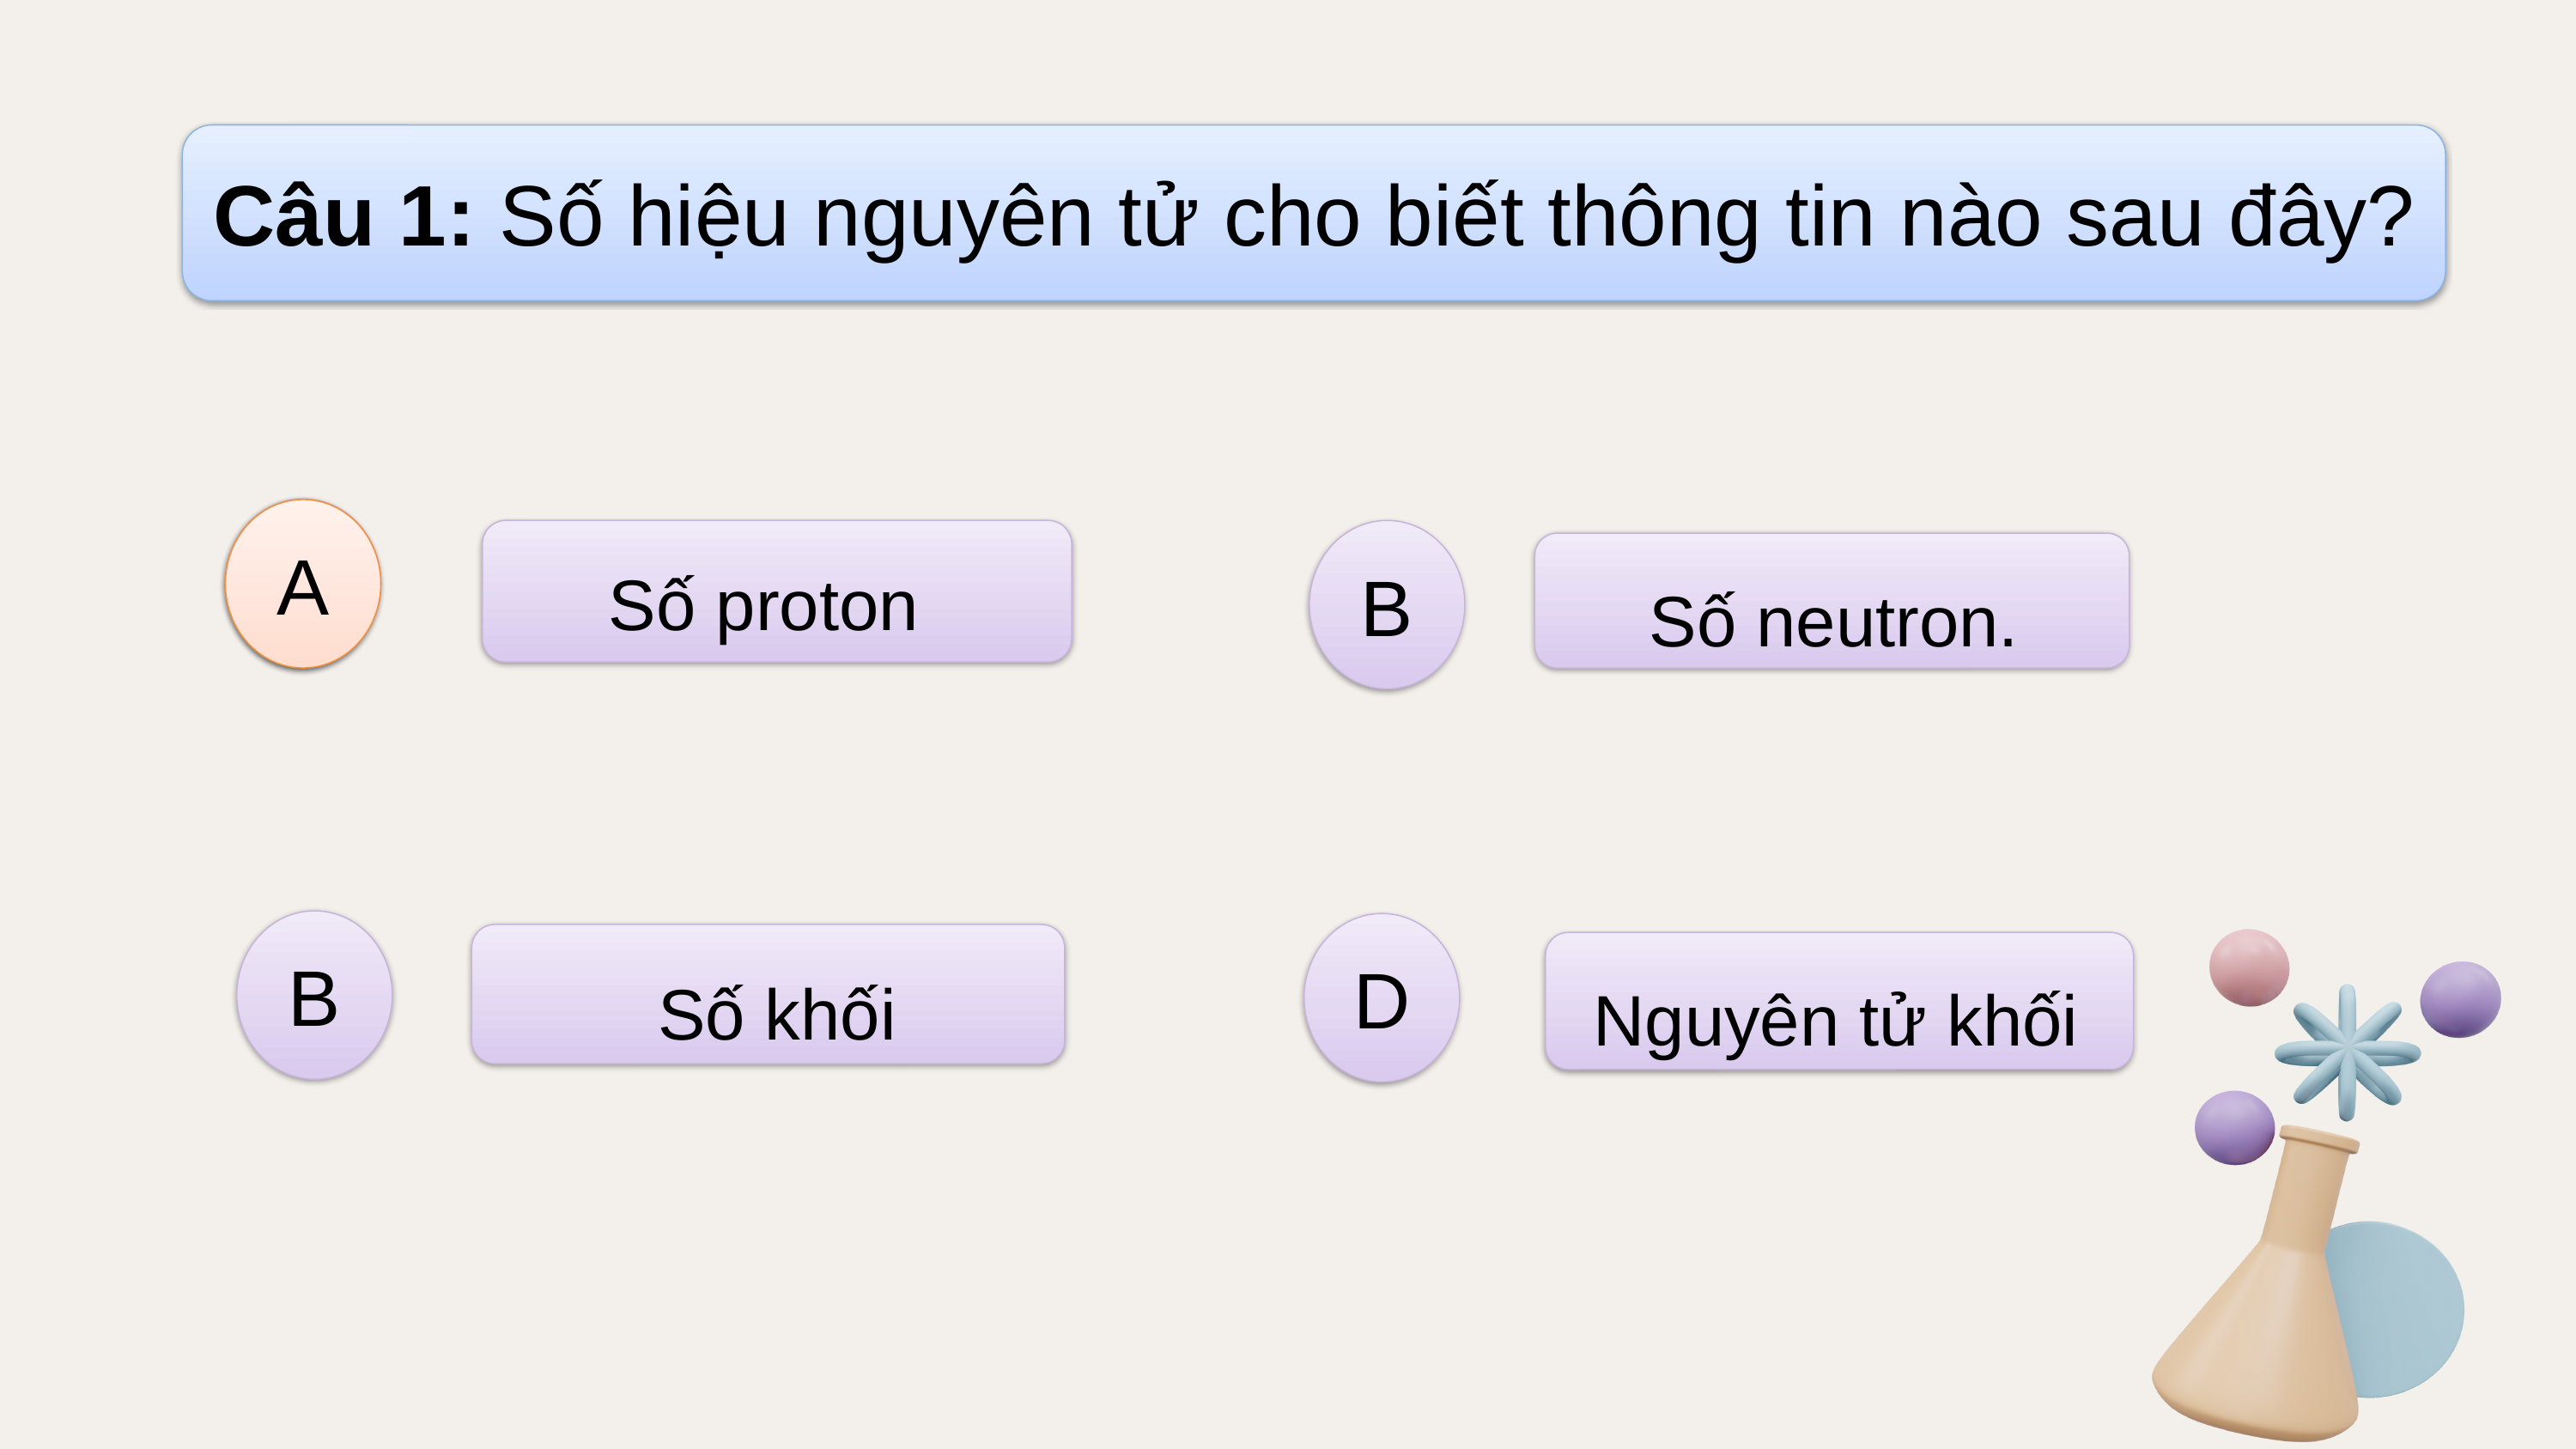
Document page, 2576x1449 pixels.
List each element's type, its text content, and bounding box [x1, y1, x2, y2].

text_box [471, 924, 1054, 1064]
text_box Câu 1: Số hiệu nguyên tử cho biết thông tin nào sau đây? [193, 154, 2437, 270]
picture [2151, 929, 2501, 1442]
text_box B [236, 910, 393, 1081]
text_box Nguyên tử khối [1562, 925, 2111, 1067]
text_box A [224, 499, 382, 669]
text_box Số proton [483, 509, 1045, 652]
text_box [485, 519, 1072, 663]
text_box [181, 124, 2446, 302]
text_box Số neutron. [1556, 526, 2112, 668]
text_box D [1303, 912, 1461, 1083]
text_box [1062, 936, 1066, 1052]
text_box [1545, 931, 2135, 1070]
text_box Số khối [492, 919, 1062, 1061]
text_box B [1309, 519, 1466, 690]
text_box [1534, 532, 2130, 669]
